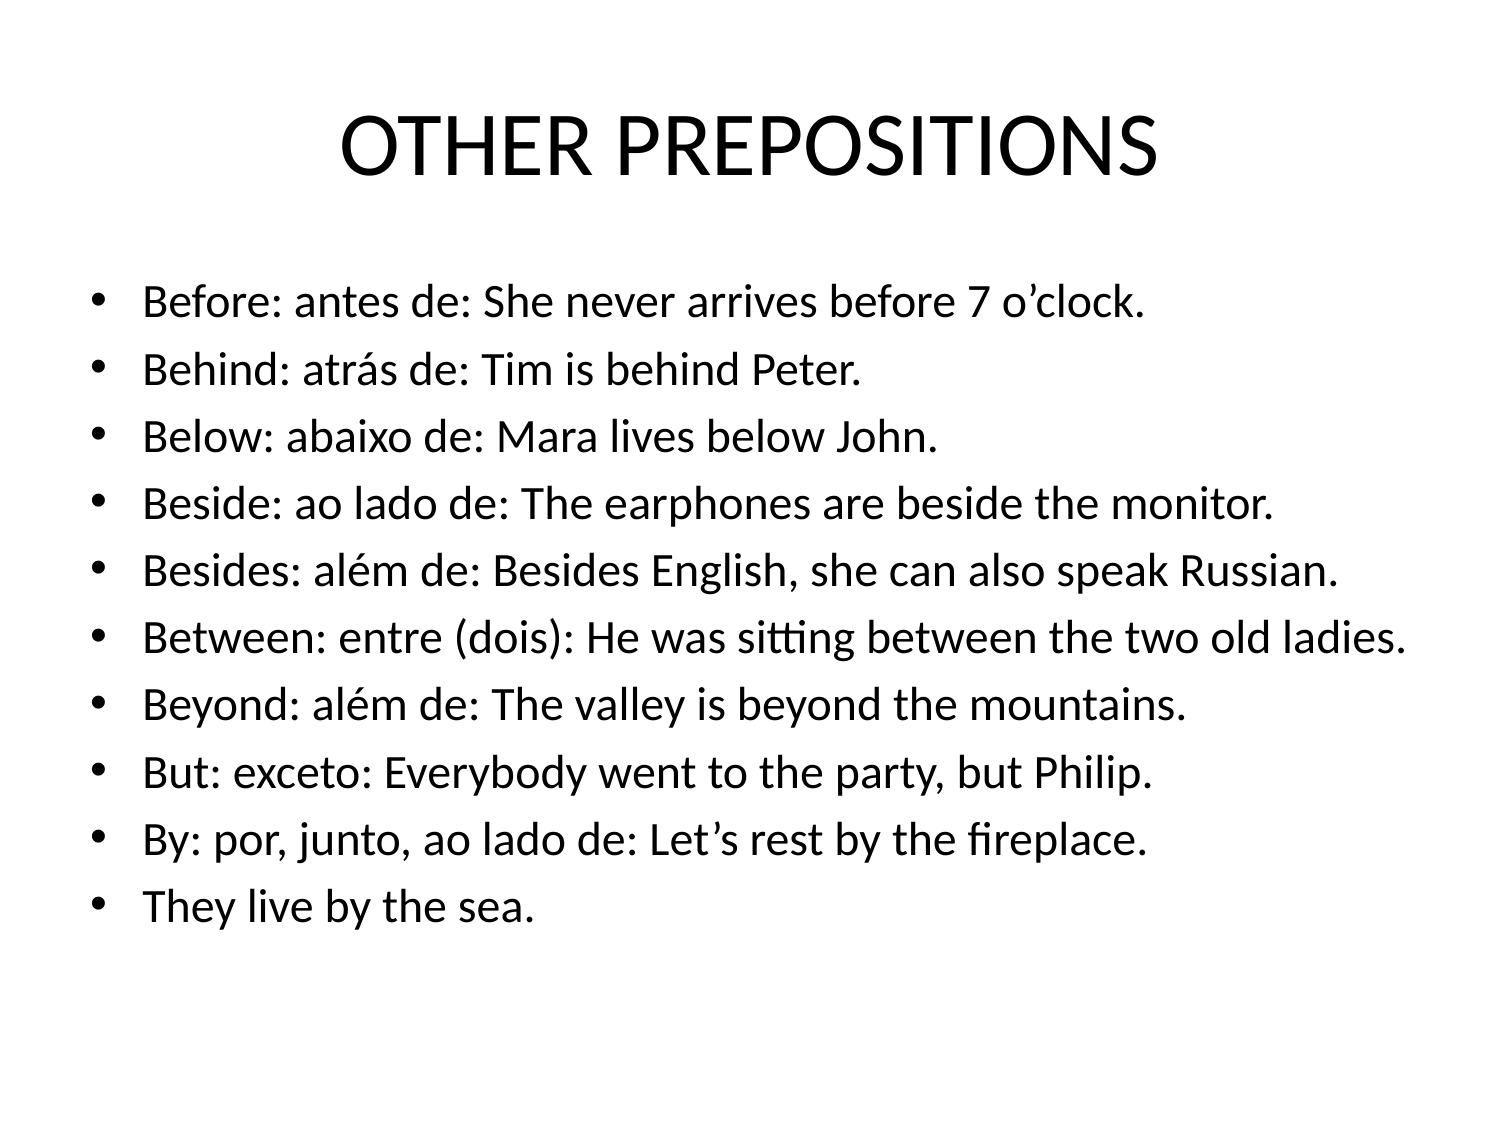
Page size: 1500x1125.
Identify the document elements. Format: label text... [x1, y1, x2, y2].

title OTHER PREPOSITIONS [75, 45, 1425, 233]
list Before: antes de: She never arrives before 7 o’clock. Behind: atrás de: Tim is behind Peter. Below: abaixo de: Mara lives below John. Beside: ao lado de: The earphones are beside the monitor. Besides: além de: Besides English, she can also speak Russian. Between: entre (dois): He was sitting between the two old ladies. Beyond: além de: The valley is beyond the mountains. But: exceto: Everybody went to the party, but Philip. By: por, junto, ao lado de: Let’s rest by the fireplace. They live by the sea. [75, 262, 1425, 1005]
